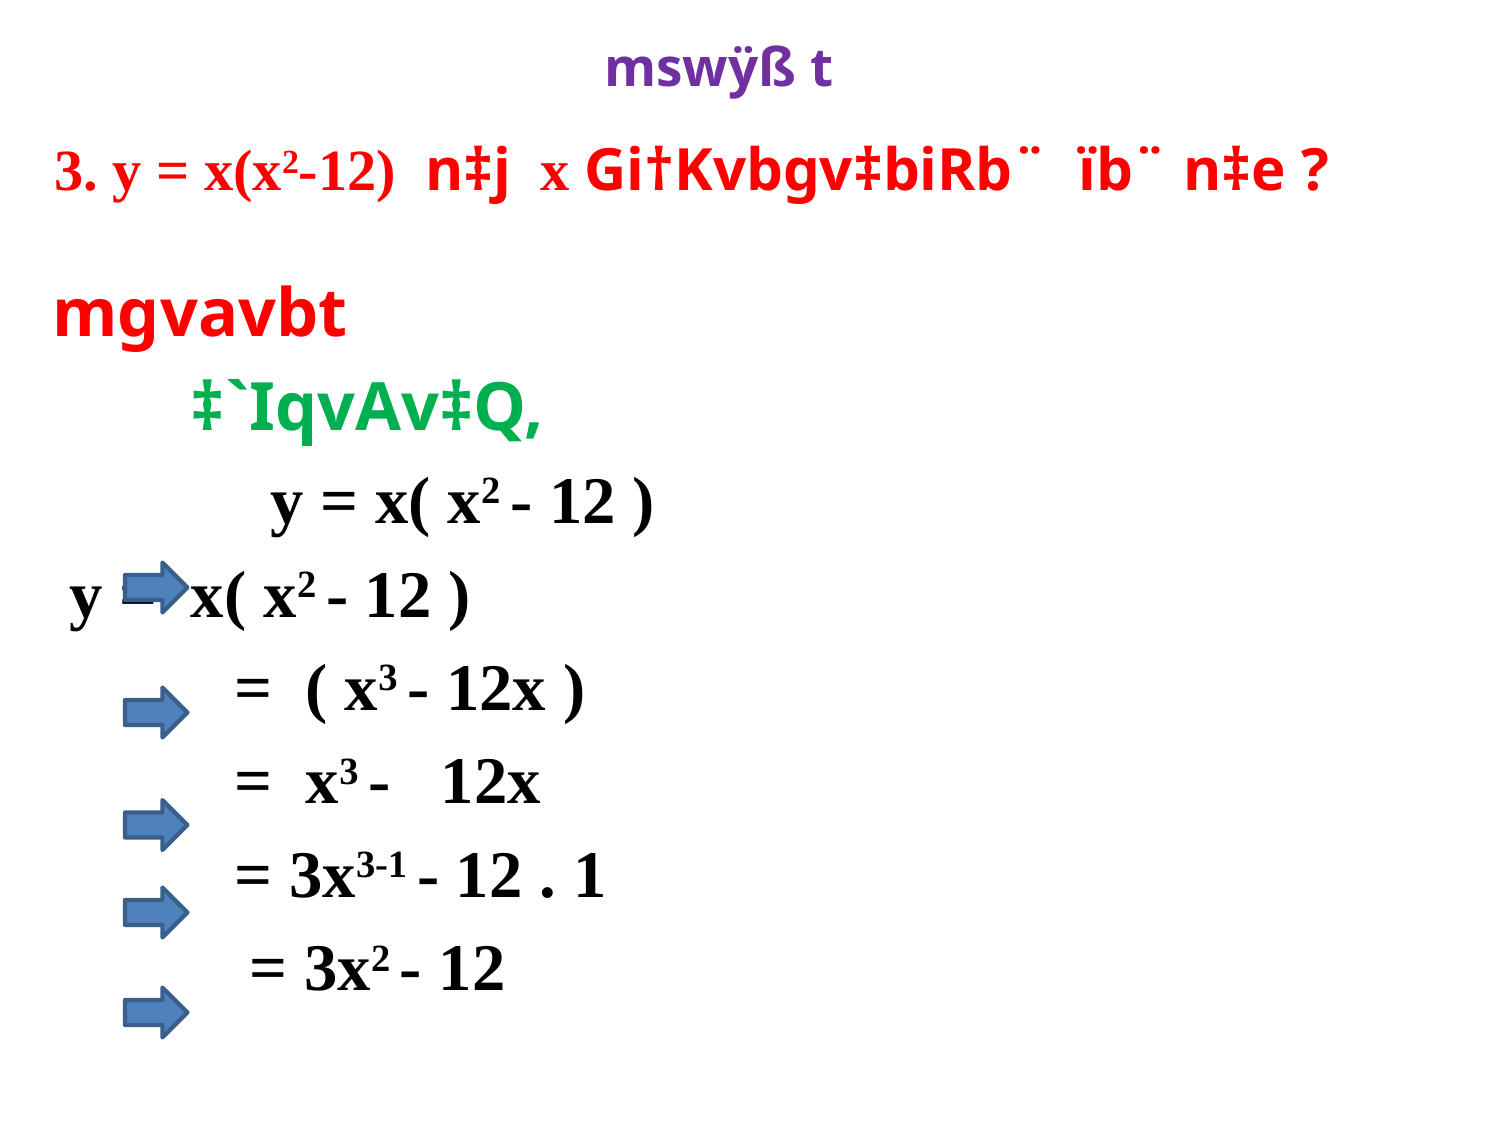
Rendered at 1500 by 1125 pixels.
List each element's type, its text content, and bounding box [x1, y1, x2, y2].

text_box [122, 885, 190, 940]
text_box [122, 685, 190, 740]
text_box [122, 985, 190, 1040]
text_box [122, 560, 190, 615]
text_box [122, 798, 190, 852]
title mswÿß t [562, 24, 875, 105]
